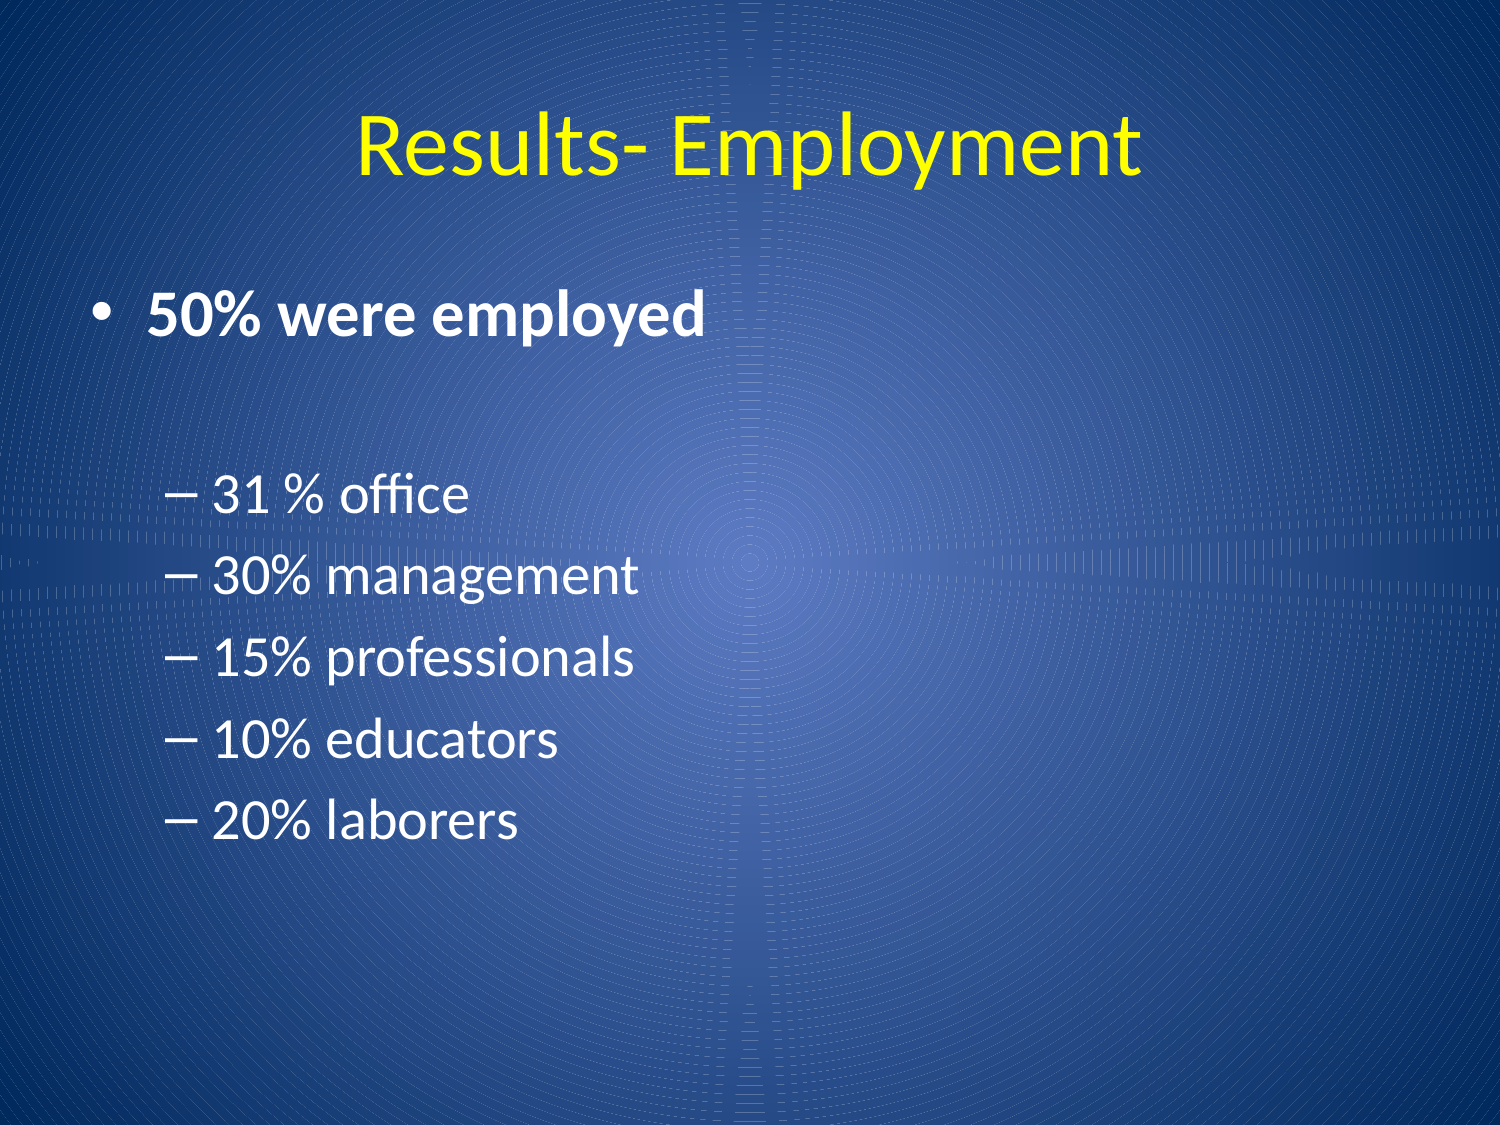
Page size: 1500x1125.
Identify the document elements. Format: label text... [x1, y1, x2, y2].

title Results- Employment [75, 45, 1425, 233]
list 50% were employed 31 % office 30% management 15% professionals 10% educators 20% laborers [75, 262, 1425, 1005]
